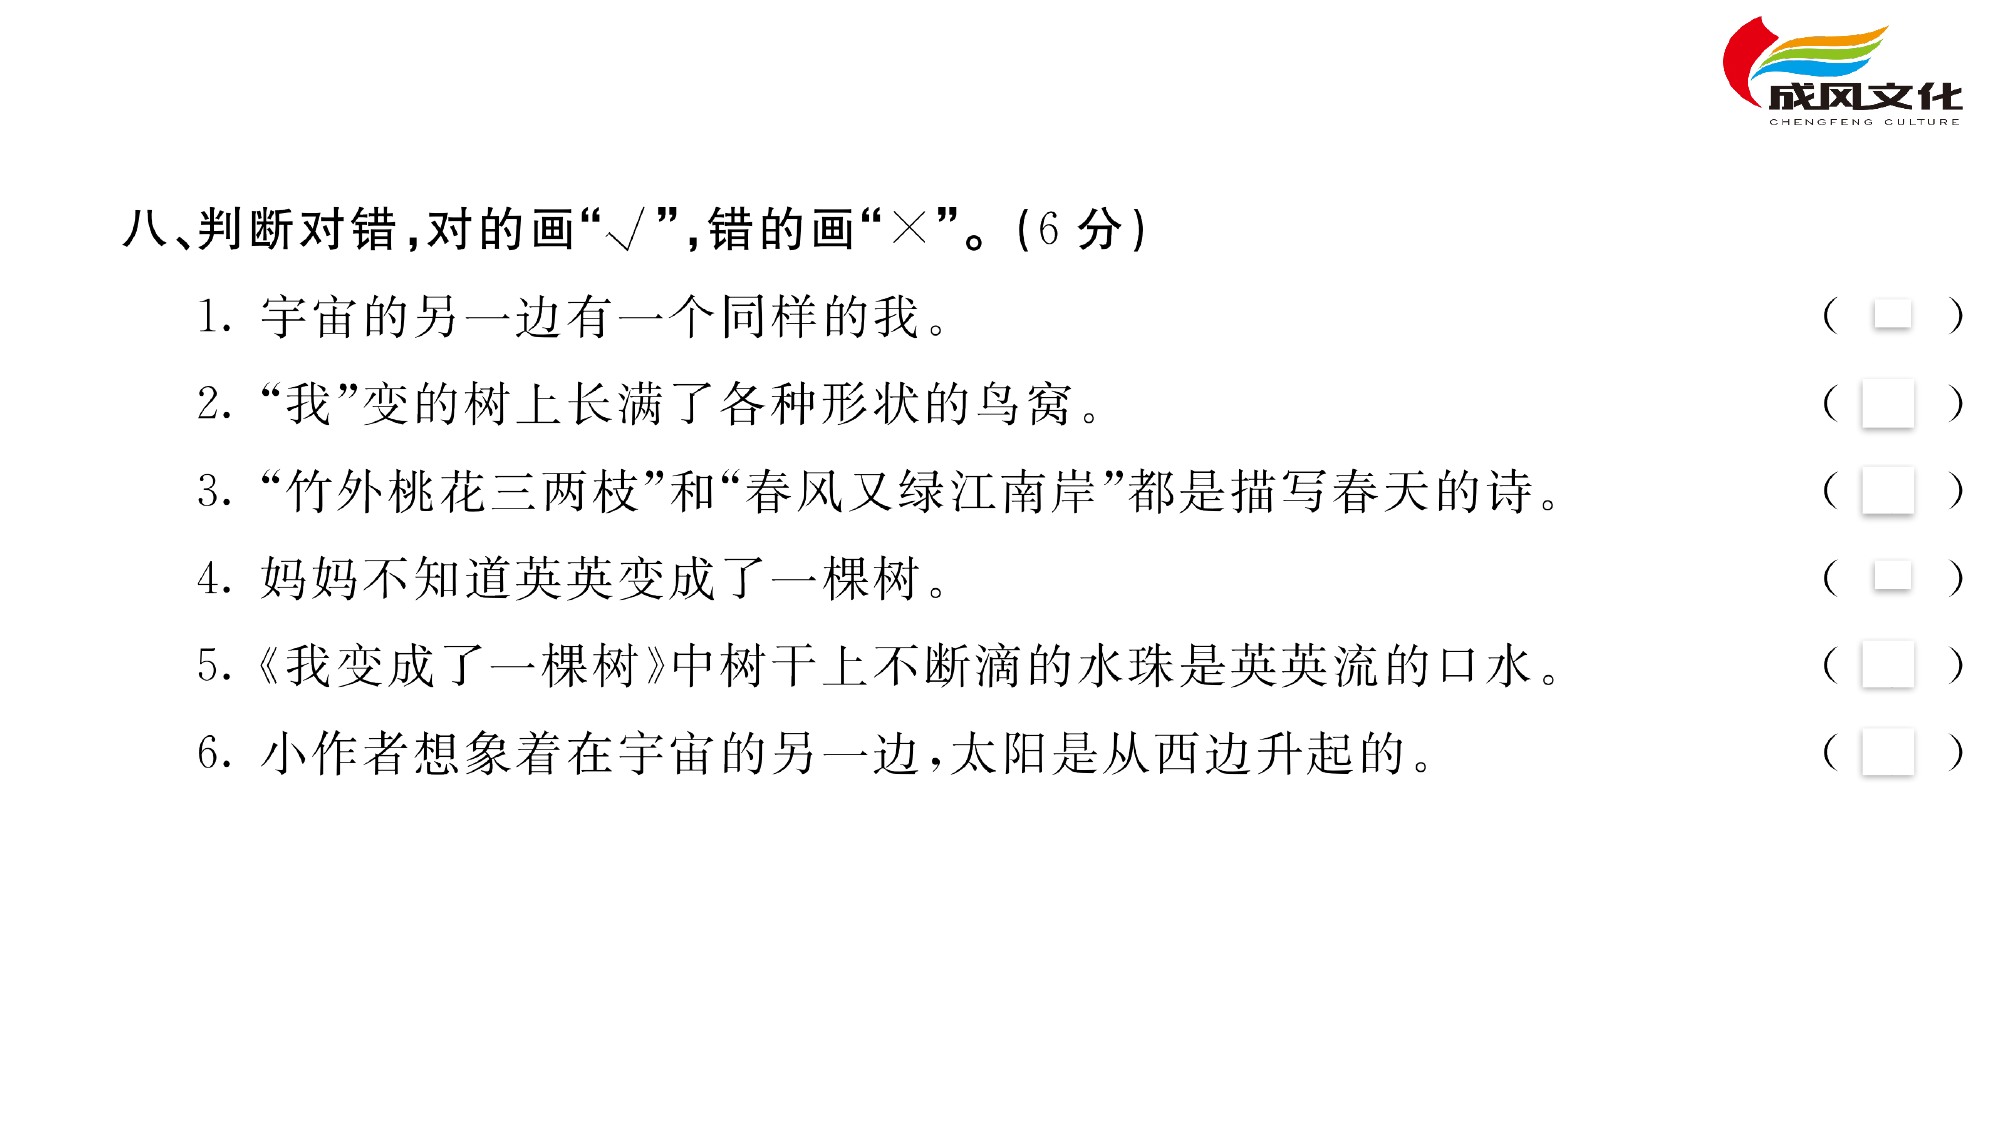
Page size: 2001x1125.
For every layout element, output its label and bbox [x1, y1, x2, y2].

picture [1708, 0, 1986, 136]
picture [117, 176, 2000, 787]
